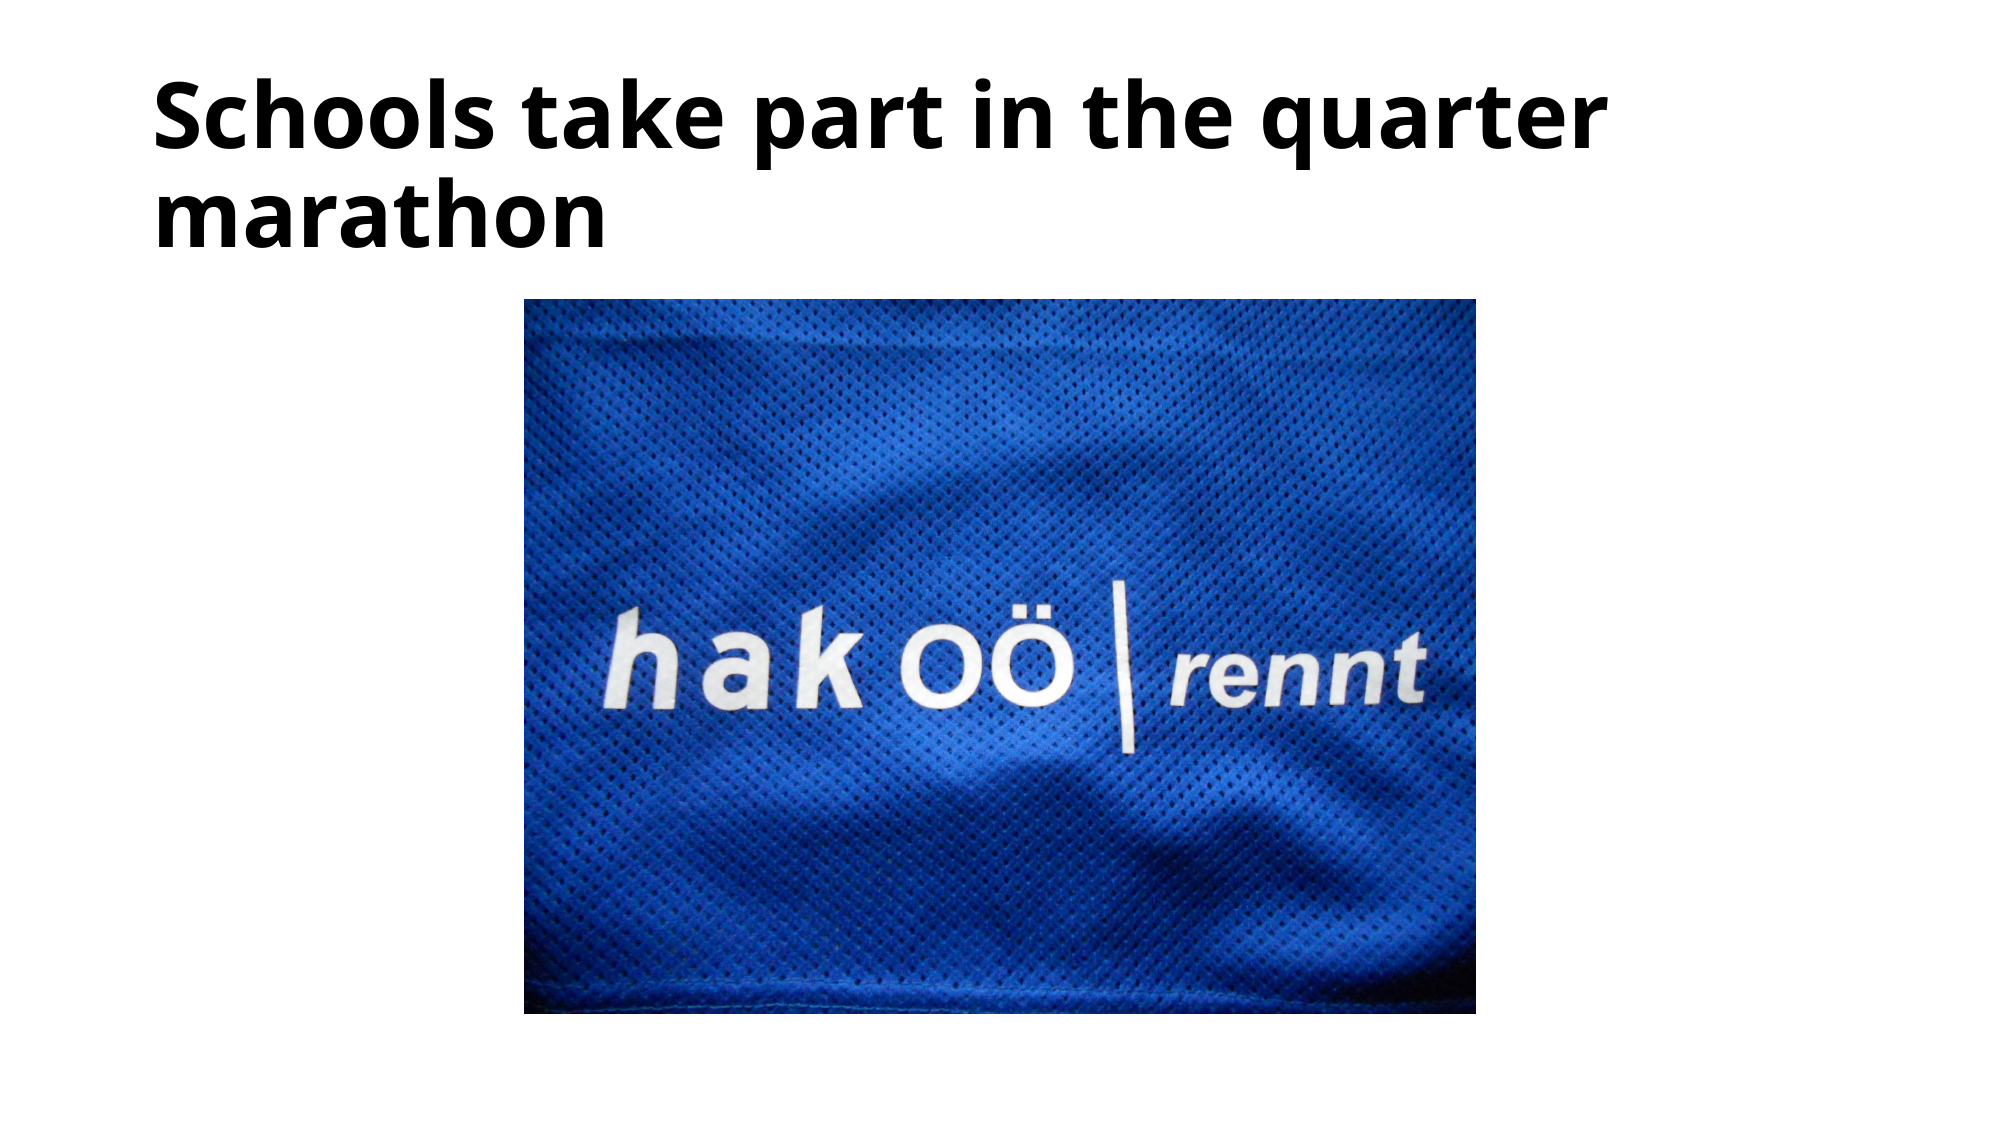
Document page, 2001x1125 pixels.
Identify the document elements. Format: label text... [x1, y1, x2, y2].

title Schools take part in the quarter marathon [137, 59, 1863, 278]
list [524, 299, 1476, 1014]
